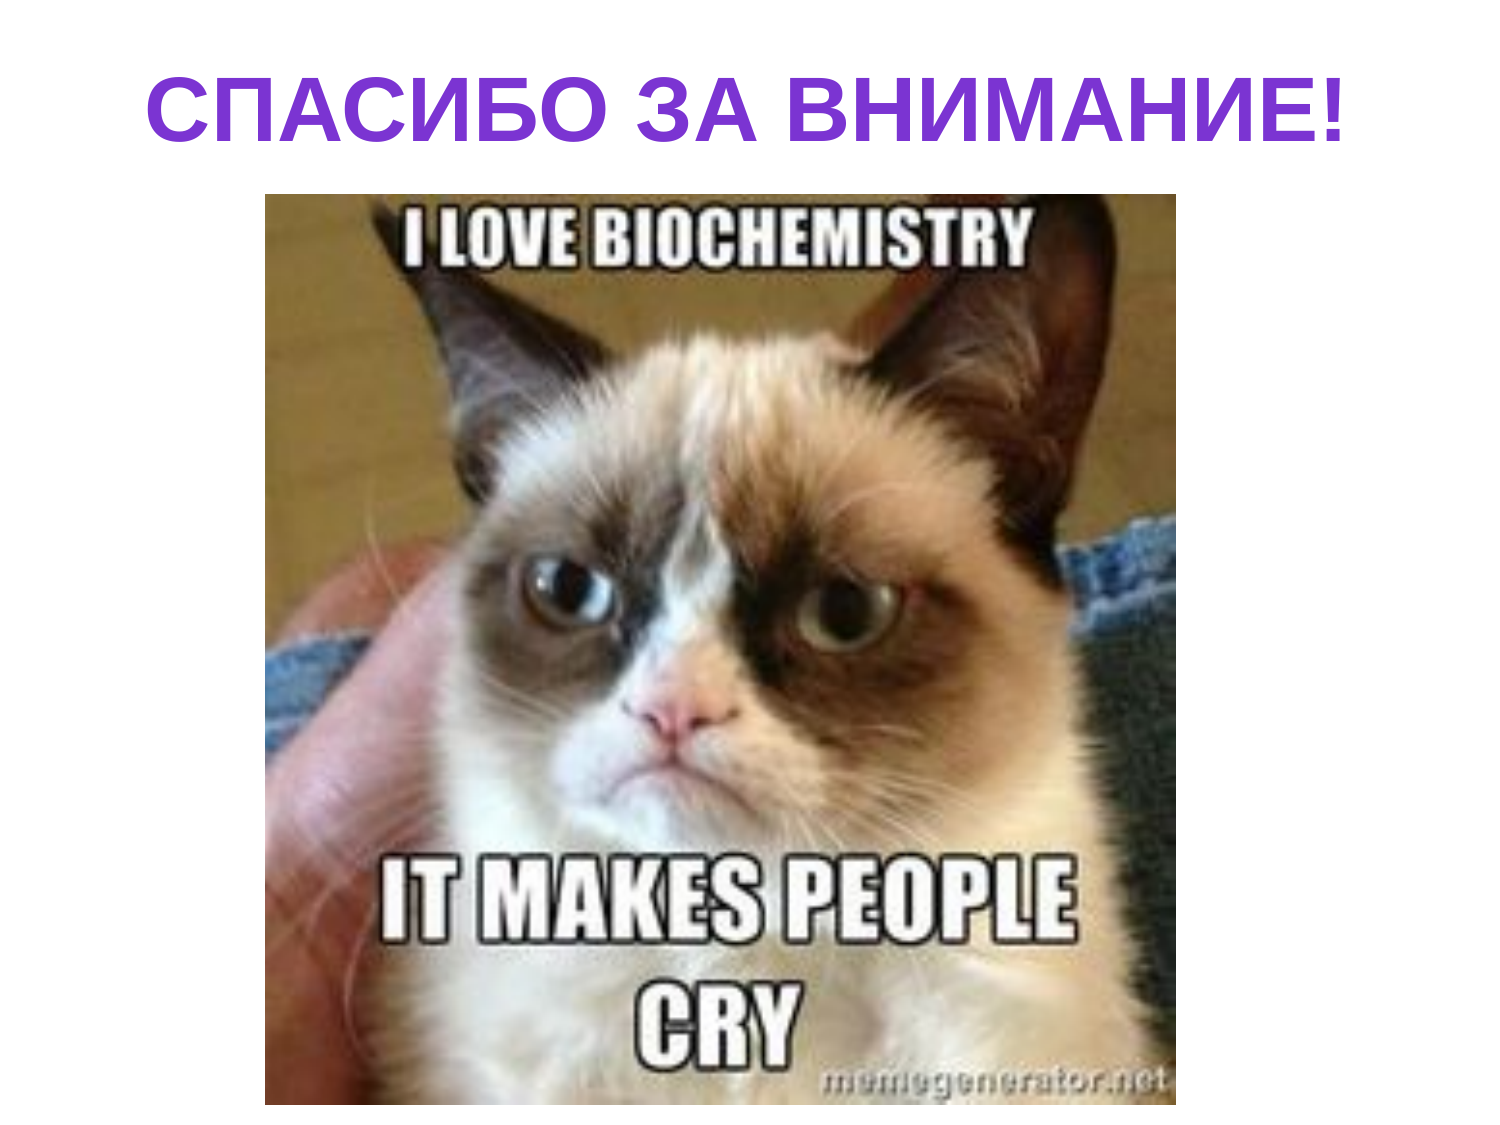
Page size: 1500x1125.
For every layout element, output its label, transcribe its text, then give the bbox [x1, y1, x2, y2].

text_box Спасибо за внимание! [15, 42, 1481, 168]
picture [265, 194, 1176, 1105]
